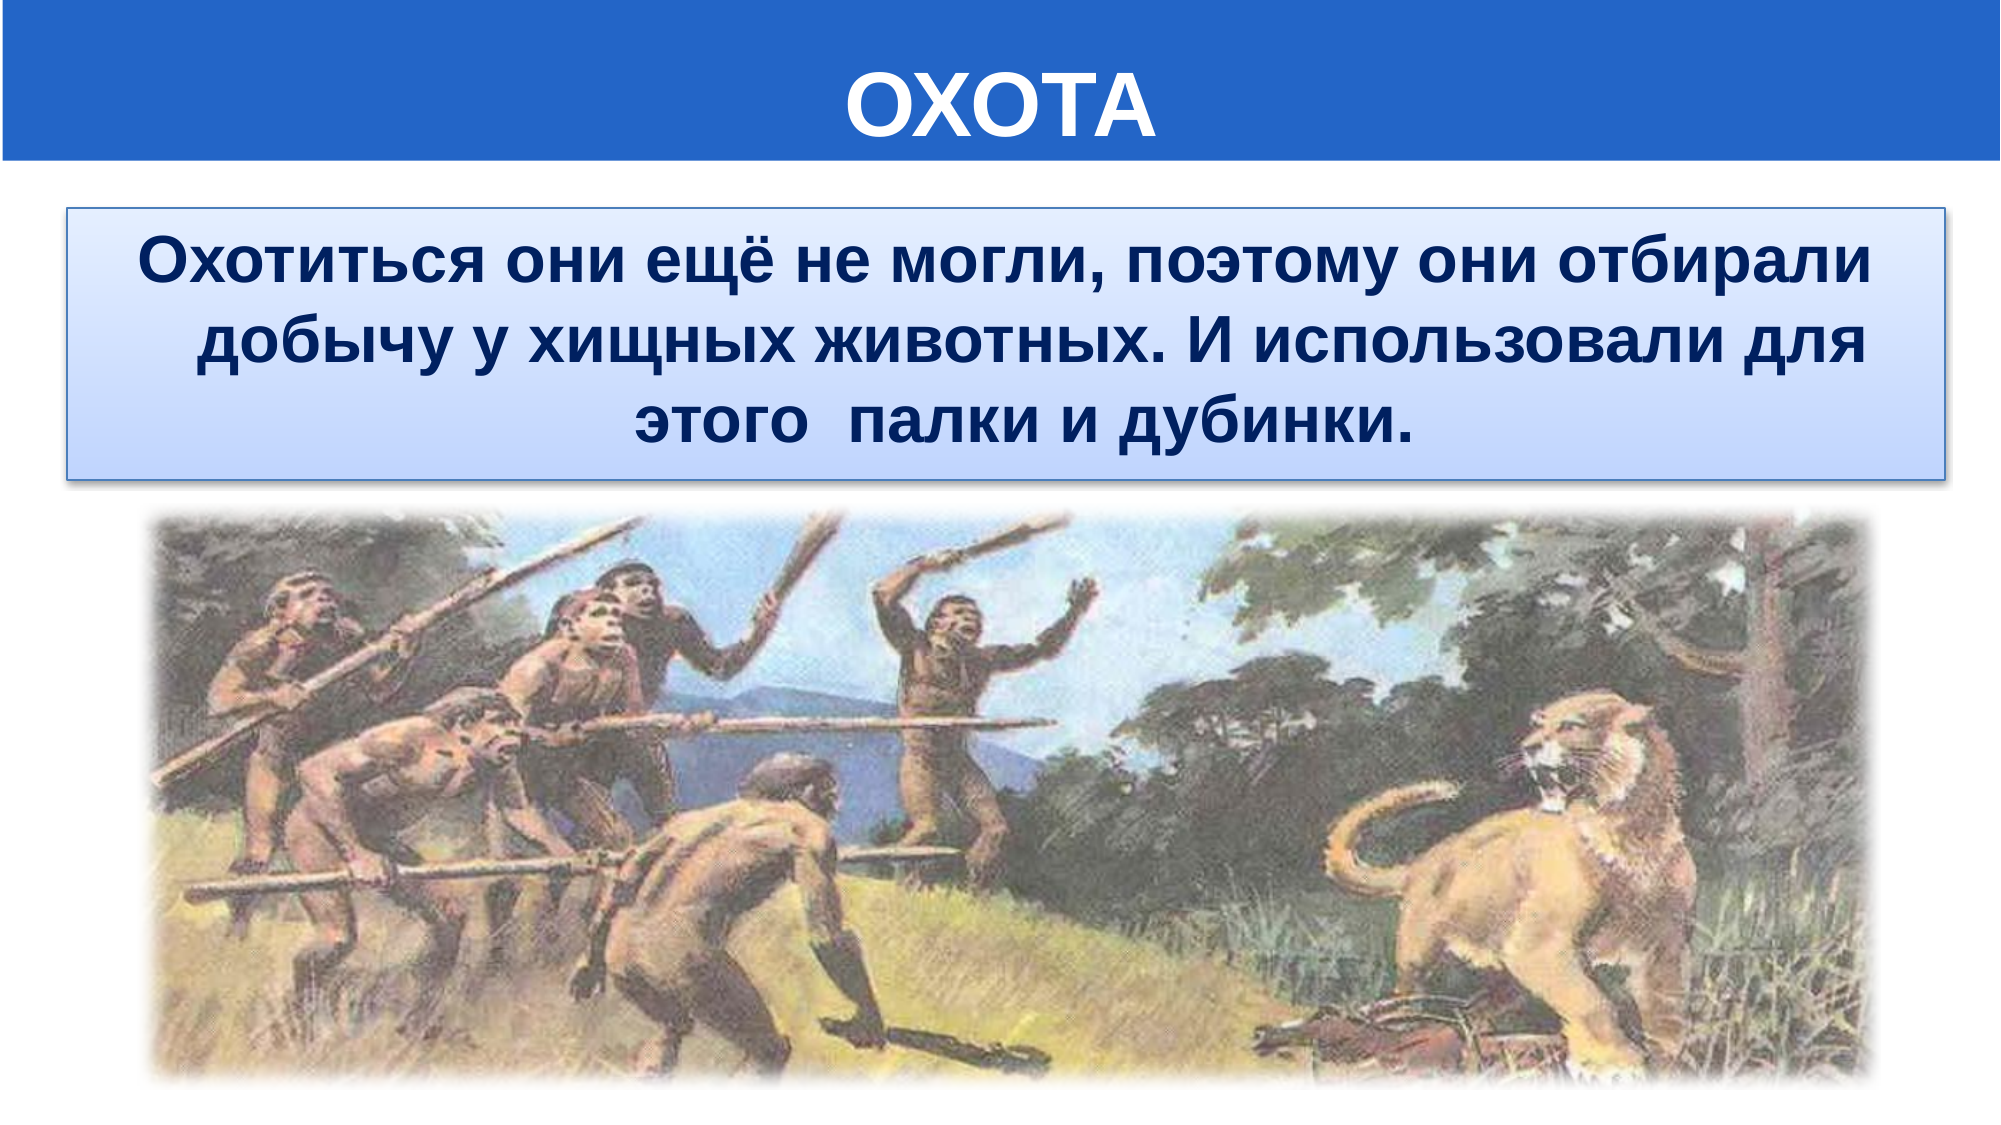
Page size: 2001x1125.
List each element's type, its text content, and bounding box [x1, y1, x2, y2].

text_box ОХОТА [2, 0, 2000, 161]
text_box Охотиться они ещё не могли, поэтому они отбирали добычу у хищных животных. И использовали для этого палки и дубинки. [66, 207, 1946, 481]
picture [137, 503, 1881, 1090]
